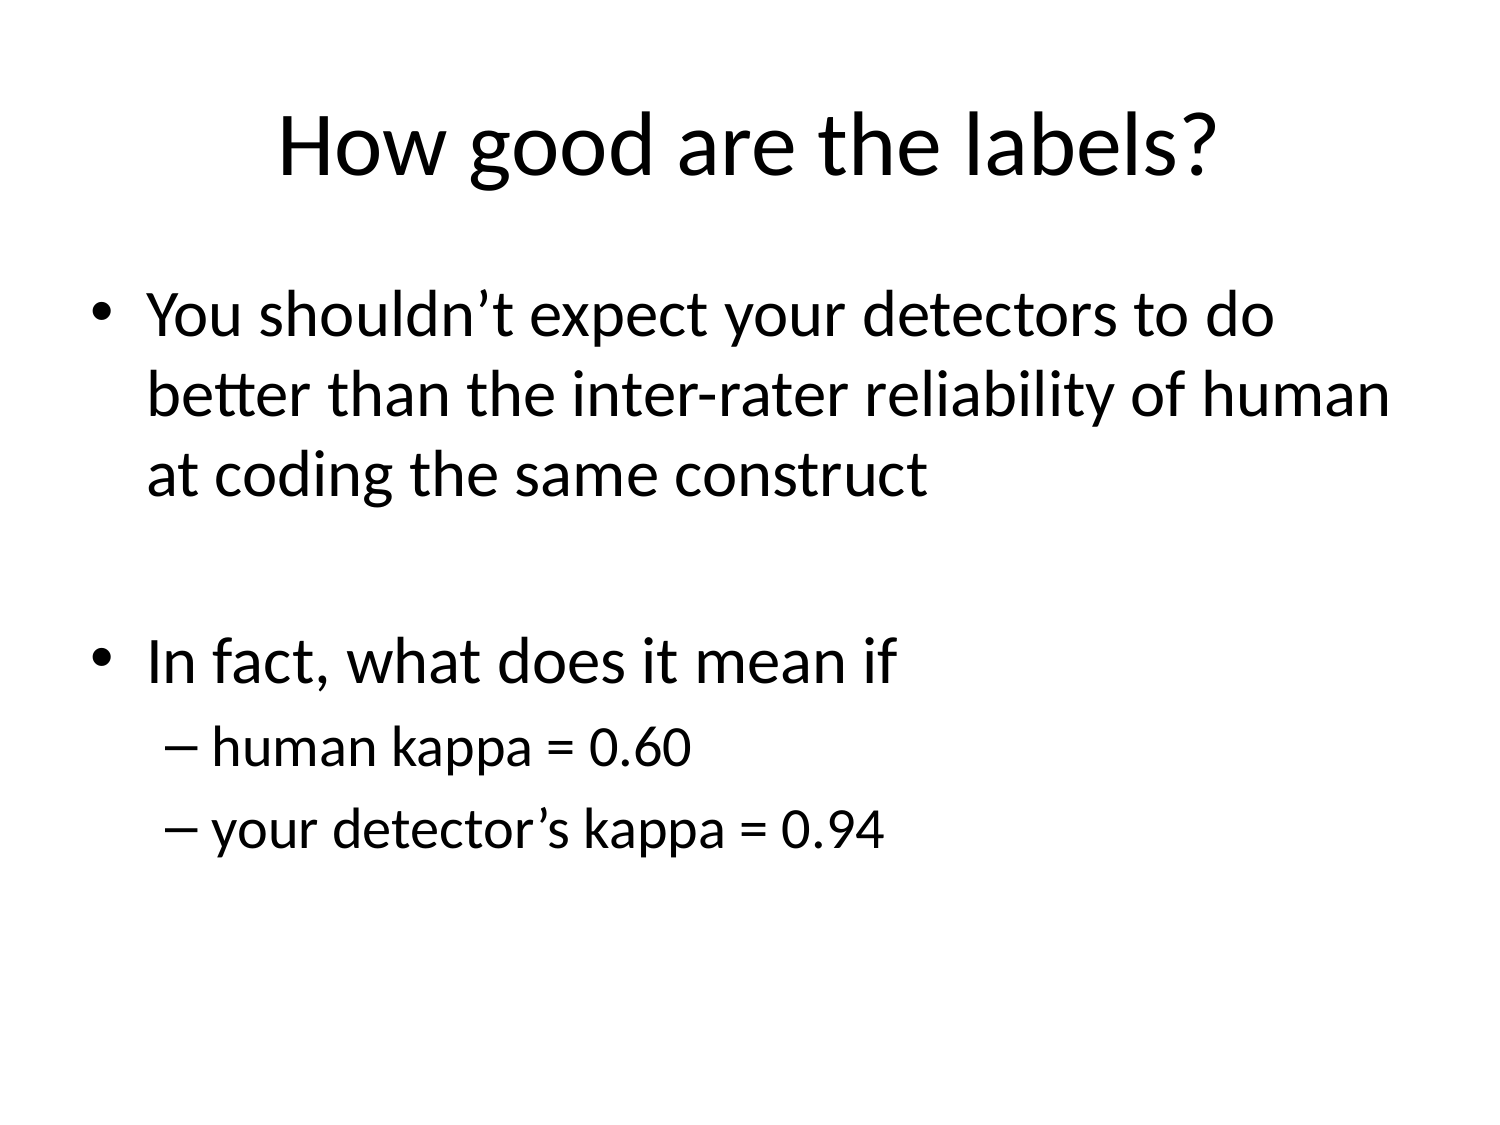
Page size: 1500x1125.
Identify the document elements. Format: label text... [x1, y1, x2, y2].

title How good are the labels? [75, 45, 1425, 233]
list You shouldn’t expect your detectors to do better than the inter-rater reliability of human at coding the same construct In fact, what does it mean if human kappa = 0.60 your detector’s kappa = 0.94 [75, 262, 1425, 1005]
